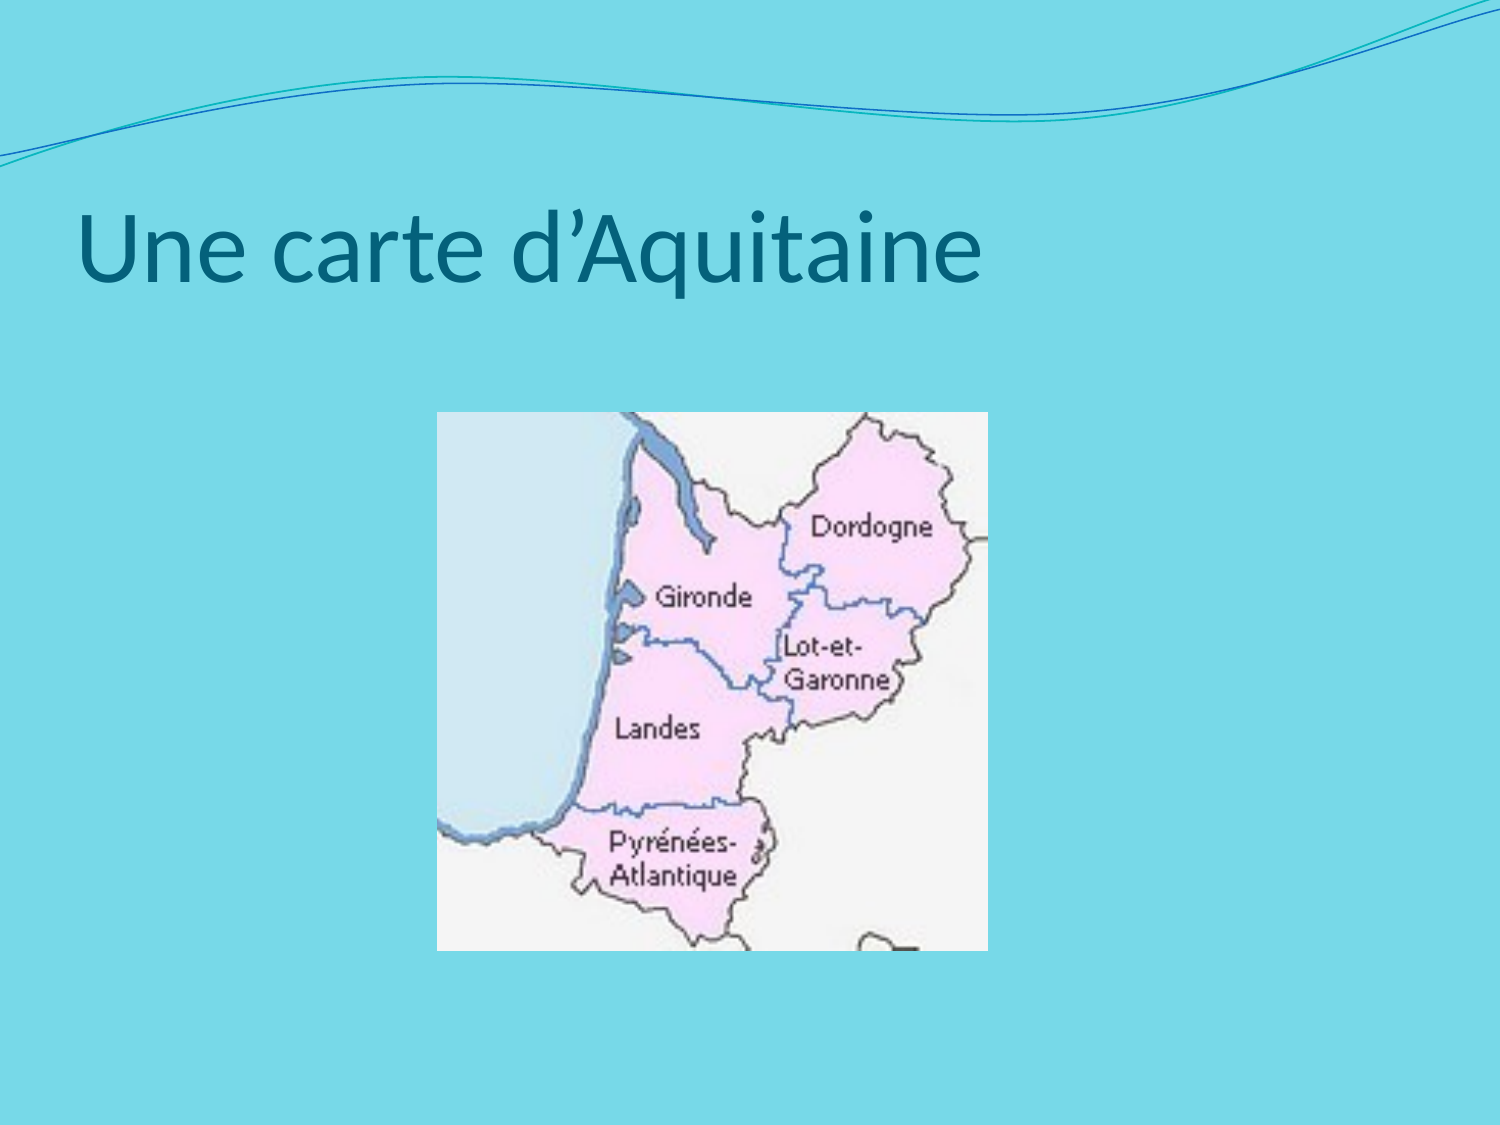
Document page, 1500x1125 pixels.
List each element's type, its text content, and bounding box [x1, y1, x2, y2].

title Une carte d’Aquitaine [75, 115, 1425, 303]
picture [437, 412, 988, 951]
